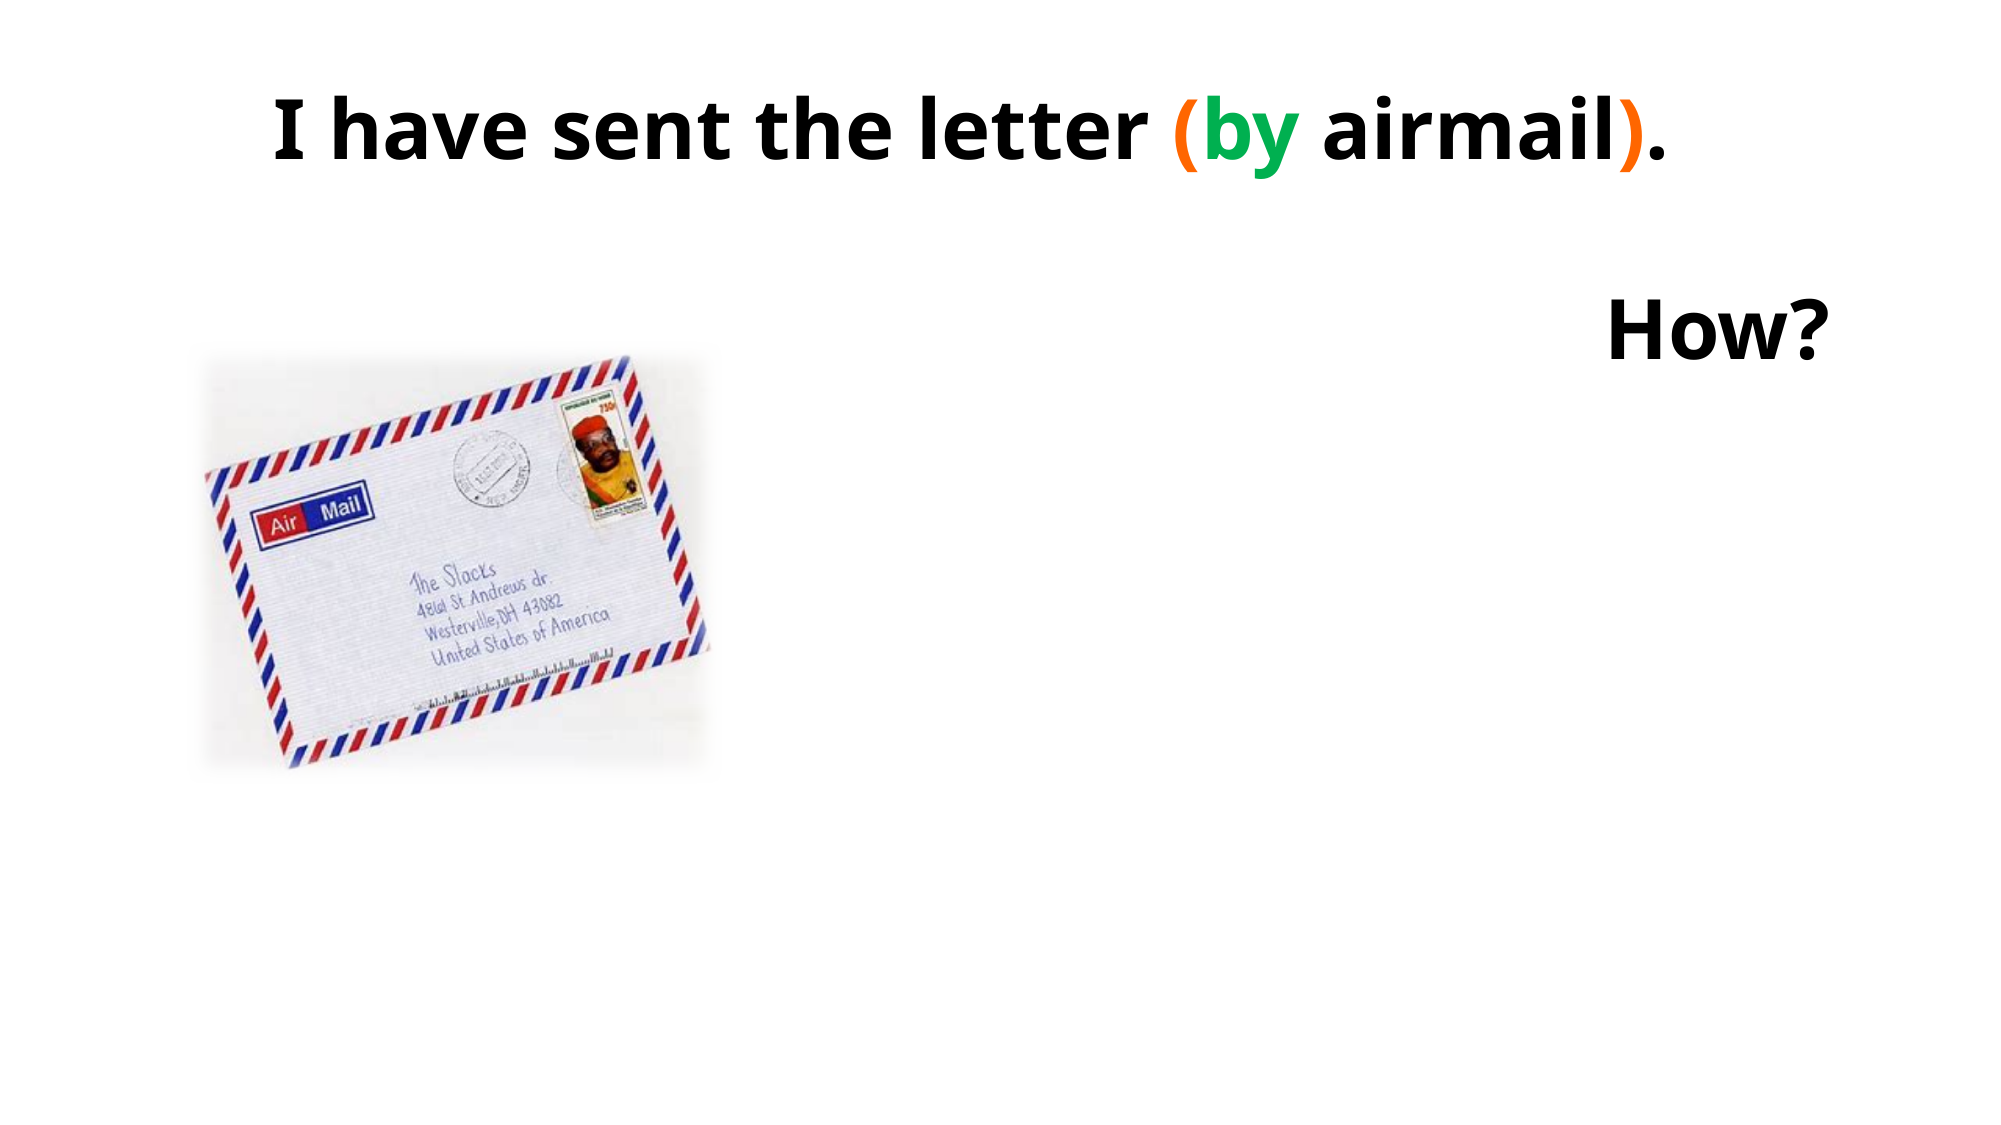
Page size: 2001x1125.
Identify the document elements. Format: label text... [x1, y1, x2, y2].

text_box I have sent the letter (by airmail). How? [98, 68, 1846, 384]
picture [186, 341, 722, 784]
